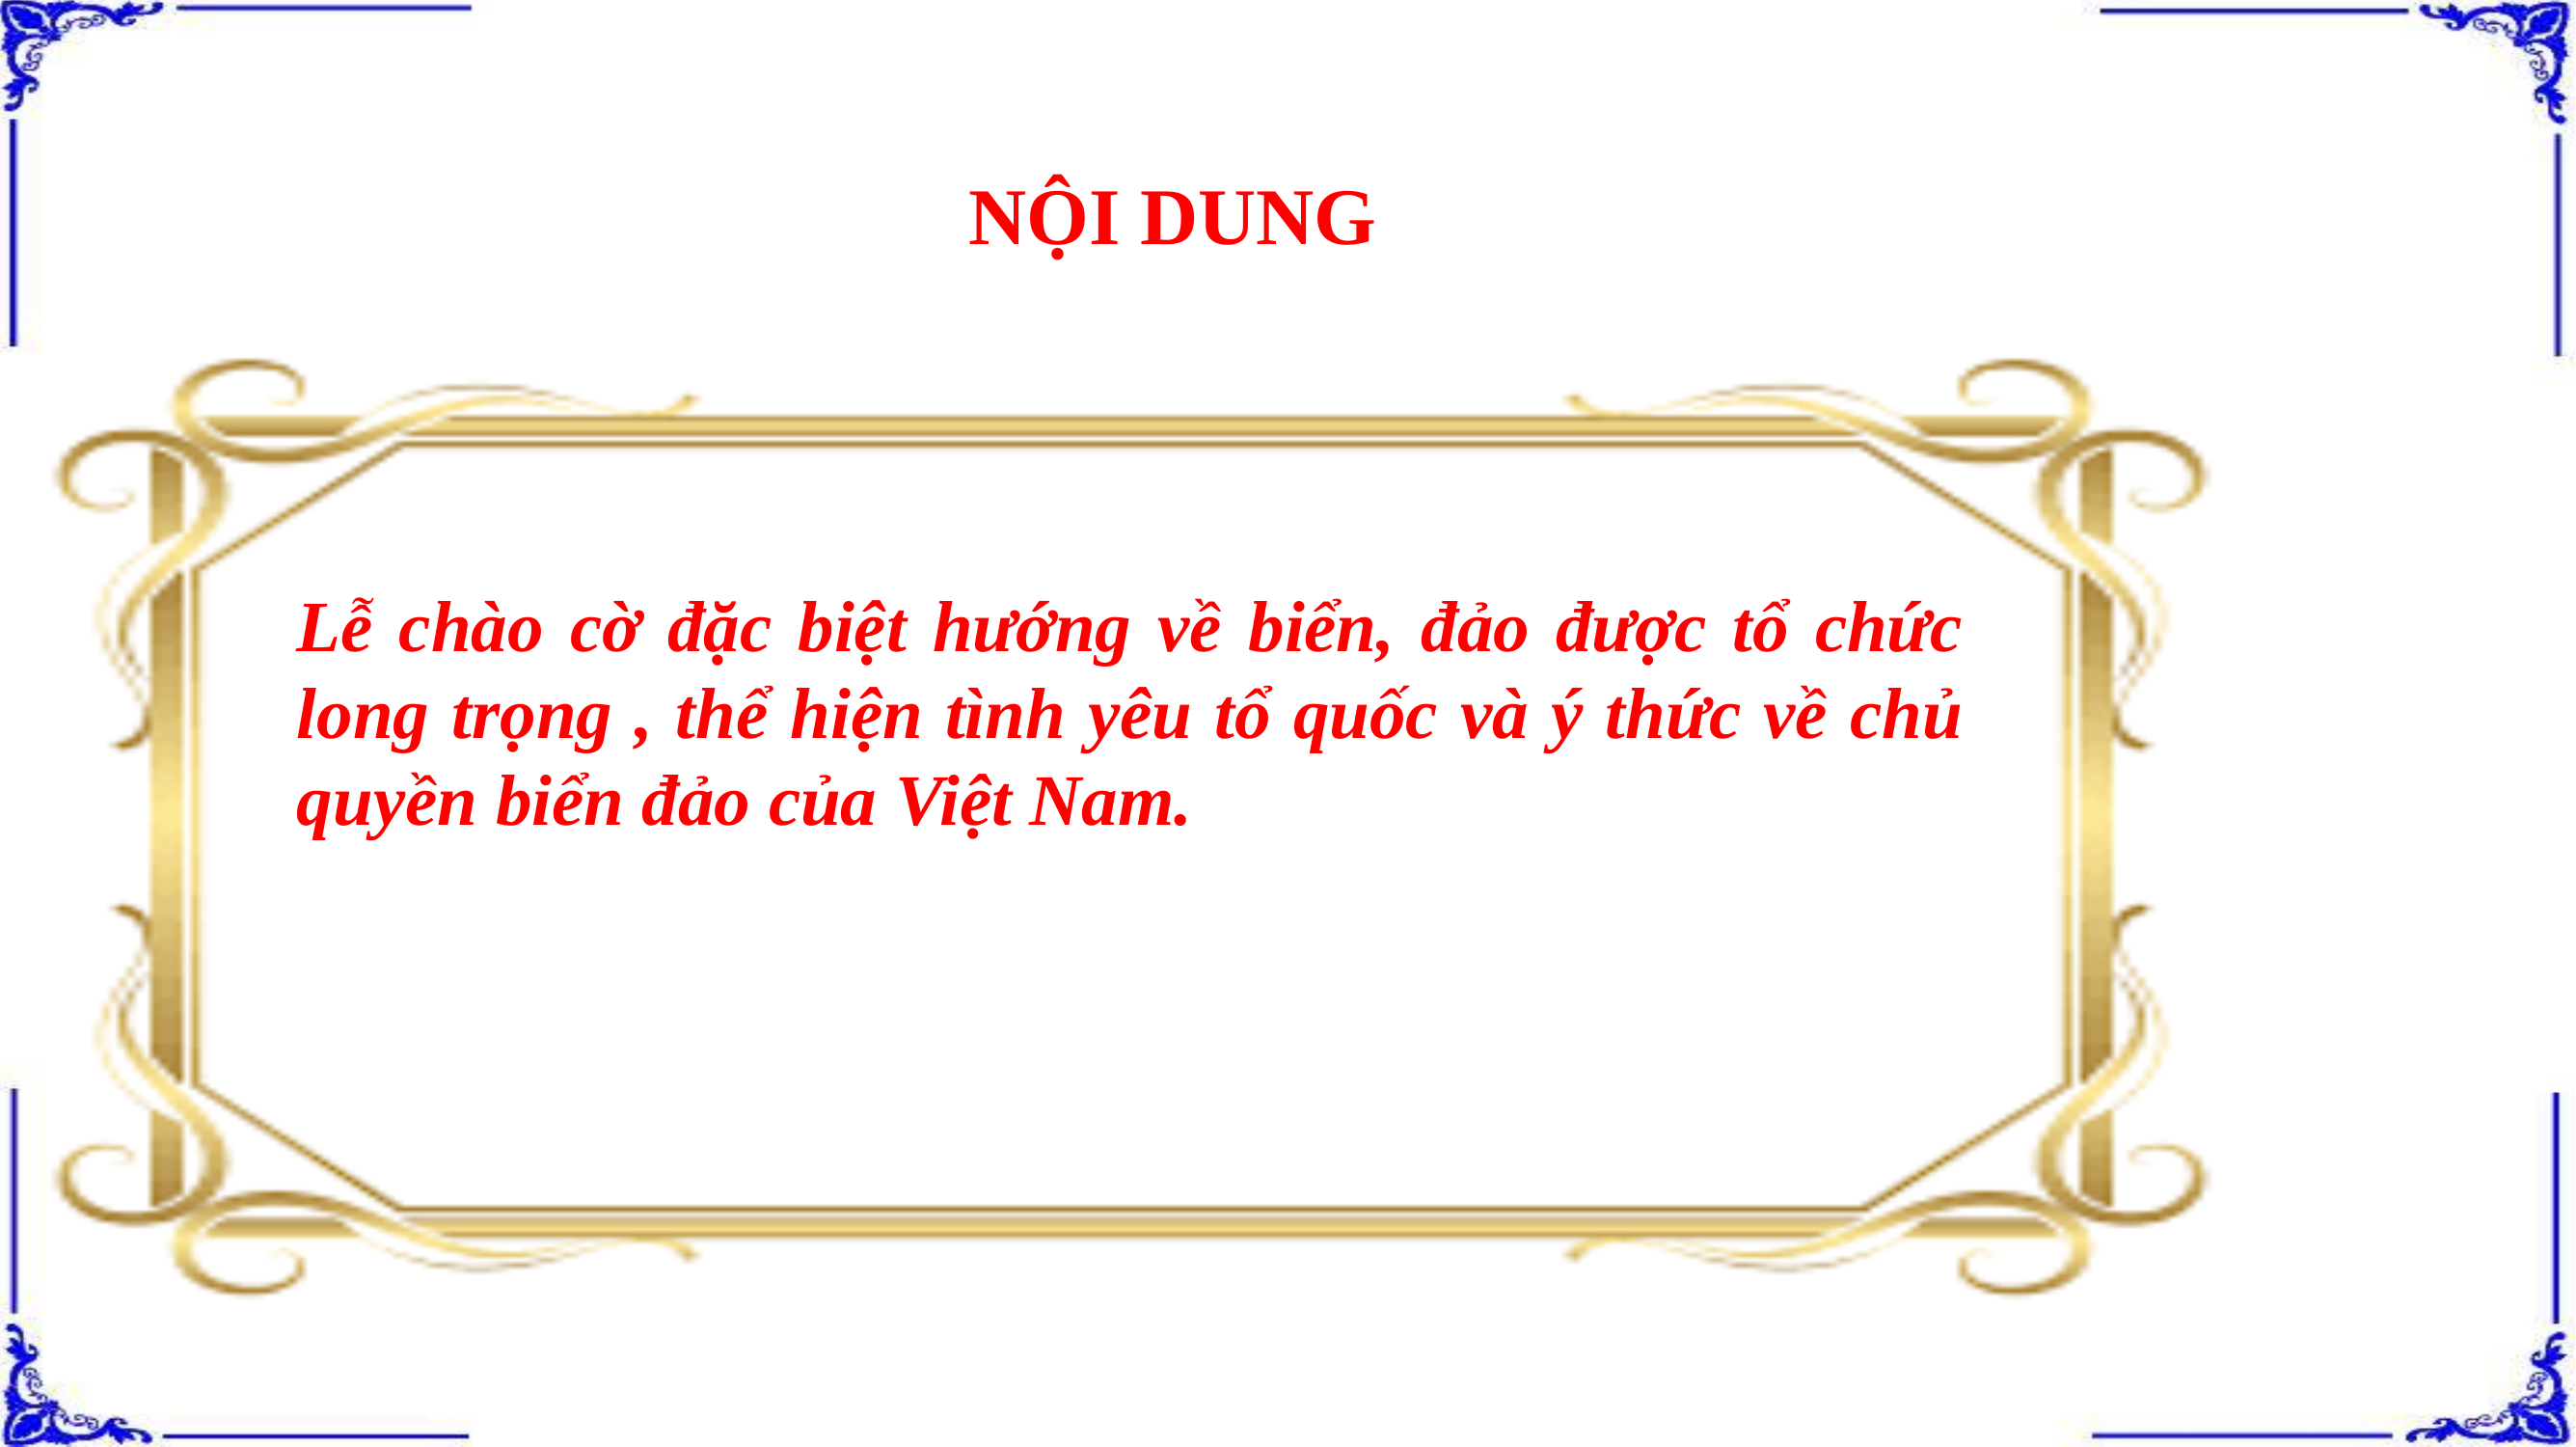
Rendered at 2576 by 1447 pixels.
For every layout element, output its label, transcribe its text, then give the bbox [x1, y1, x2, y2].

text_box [45, 349, 2216, 1303]
text_box NỘI DUNG [612, 156, 1734, 268]
picture [0, 0, 2576, 1447]
